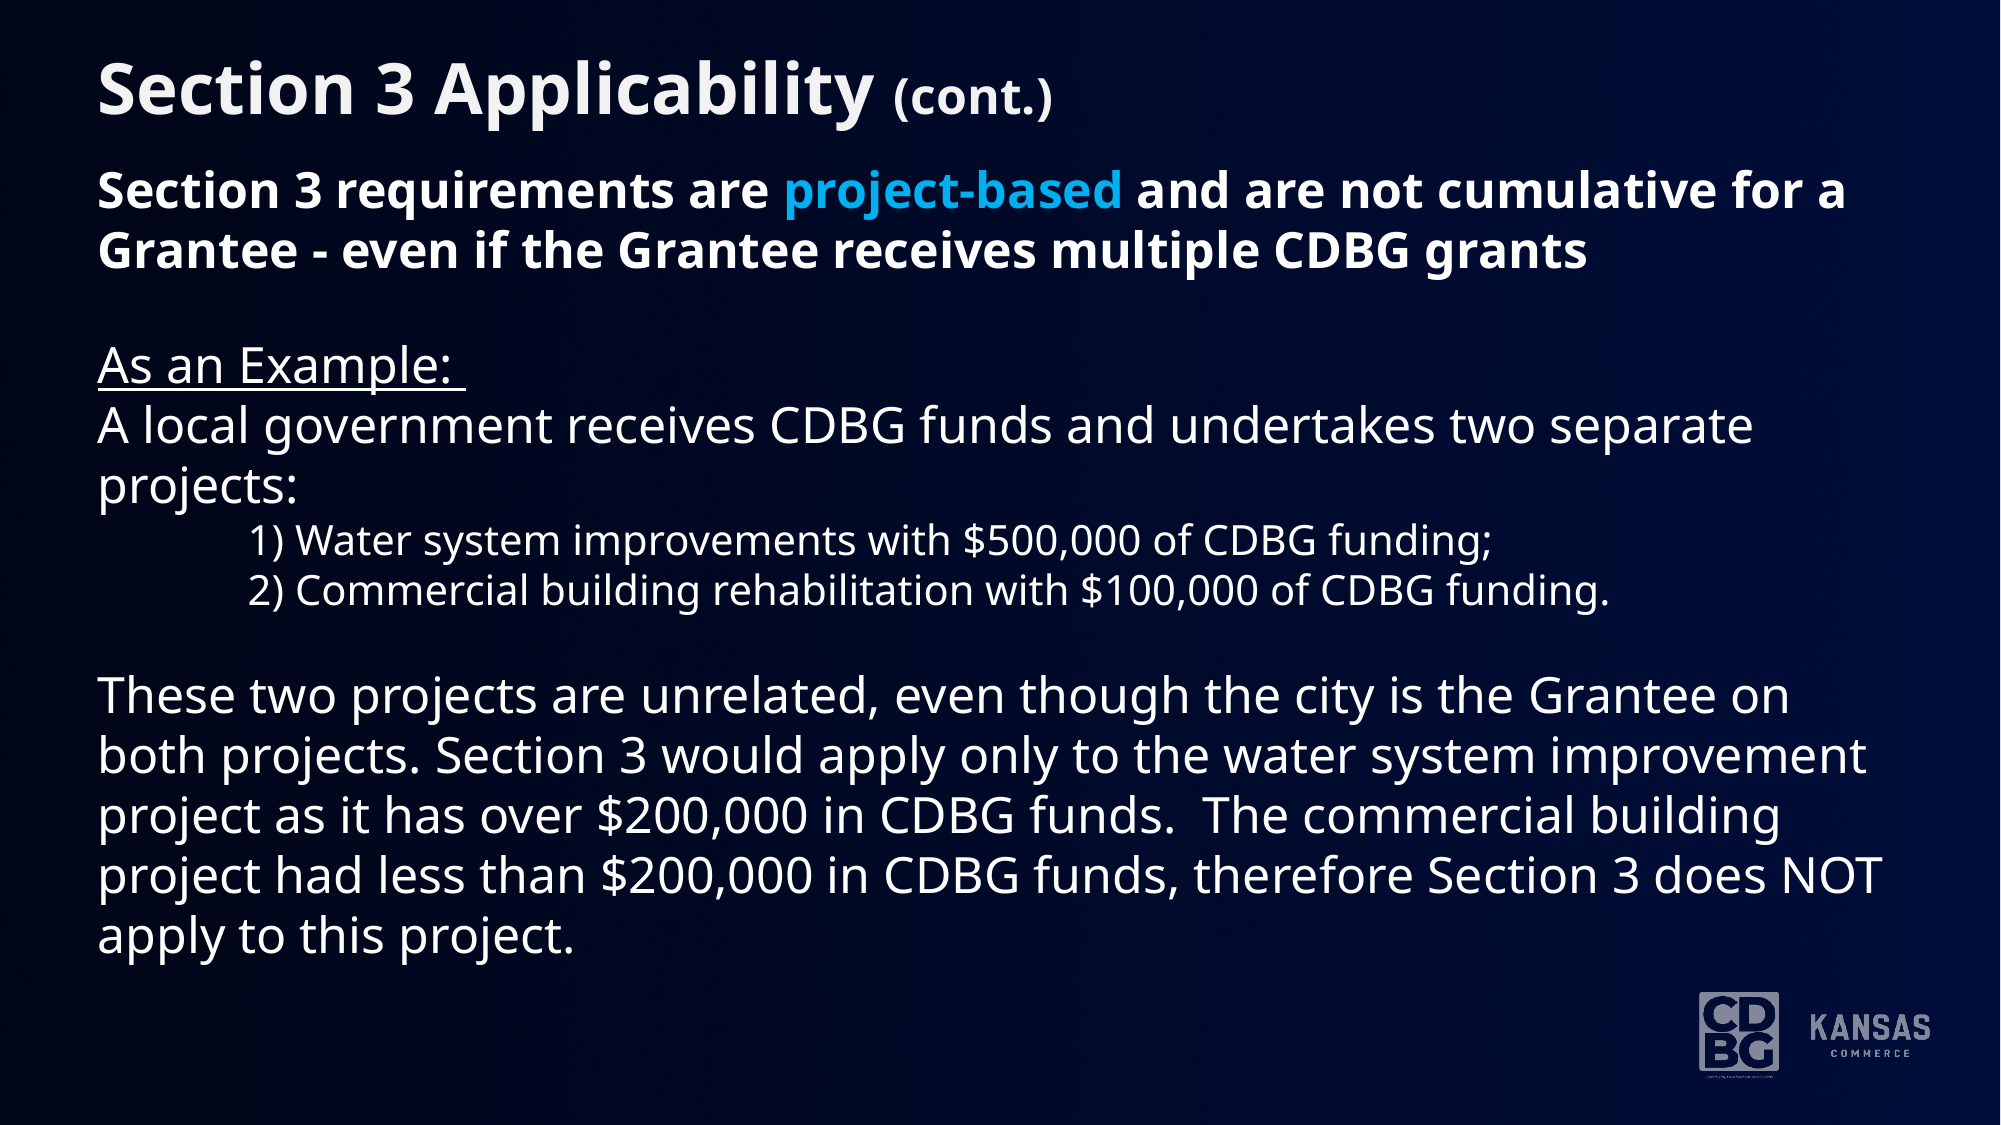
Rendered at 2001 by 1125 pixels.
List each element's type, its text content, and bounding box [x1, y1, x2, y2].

picture [0, 0, 2001, 1125]
text_box Section 3 requirements are project-based and are not cumulative for a Grantee - even if the Grantee receives multiple CDBG grants As an Example: A local government receives CDBG funds and undertakes two separate projects: 1) Water system improvements with $500,000 of CDBG funding; 2) Commercial building rehabilitation with $100,000 of CDBG funding. These two projects are unrelated, even though the city is the Grantee on both projects. Section 3 would apply only to the water system improvement project as it has over $200,000 in CDBG funds. The commercial building project had less than $200,000 in CDBG funds, therefore Section 3 does NOT apply to this project. [82, 151, 1903, 1037]
text_box Section 3 Applicability (cont.) [82, 36, 1414, 137]
